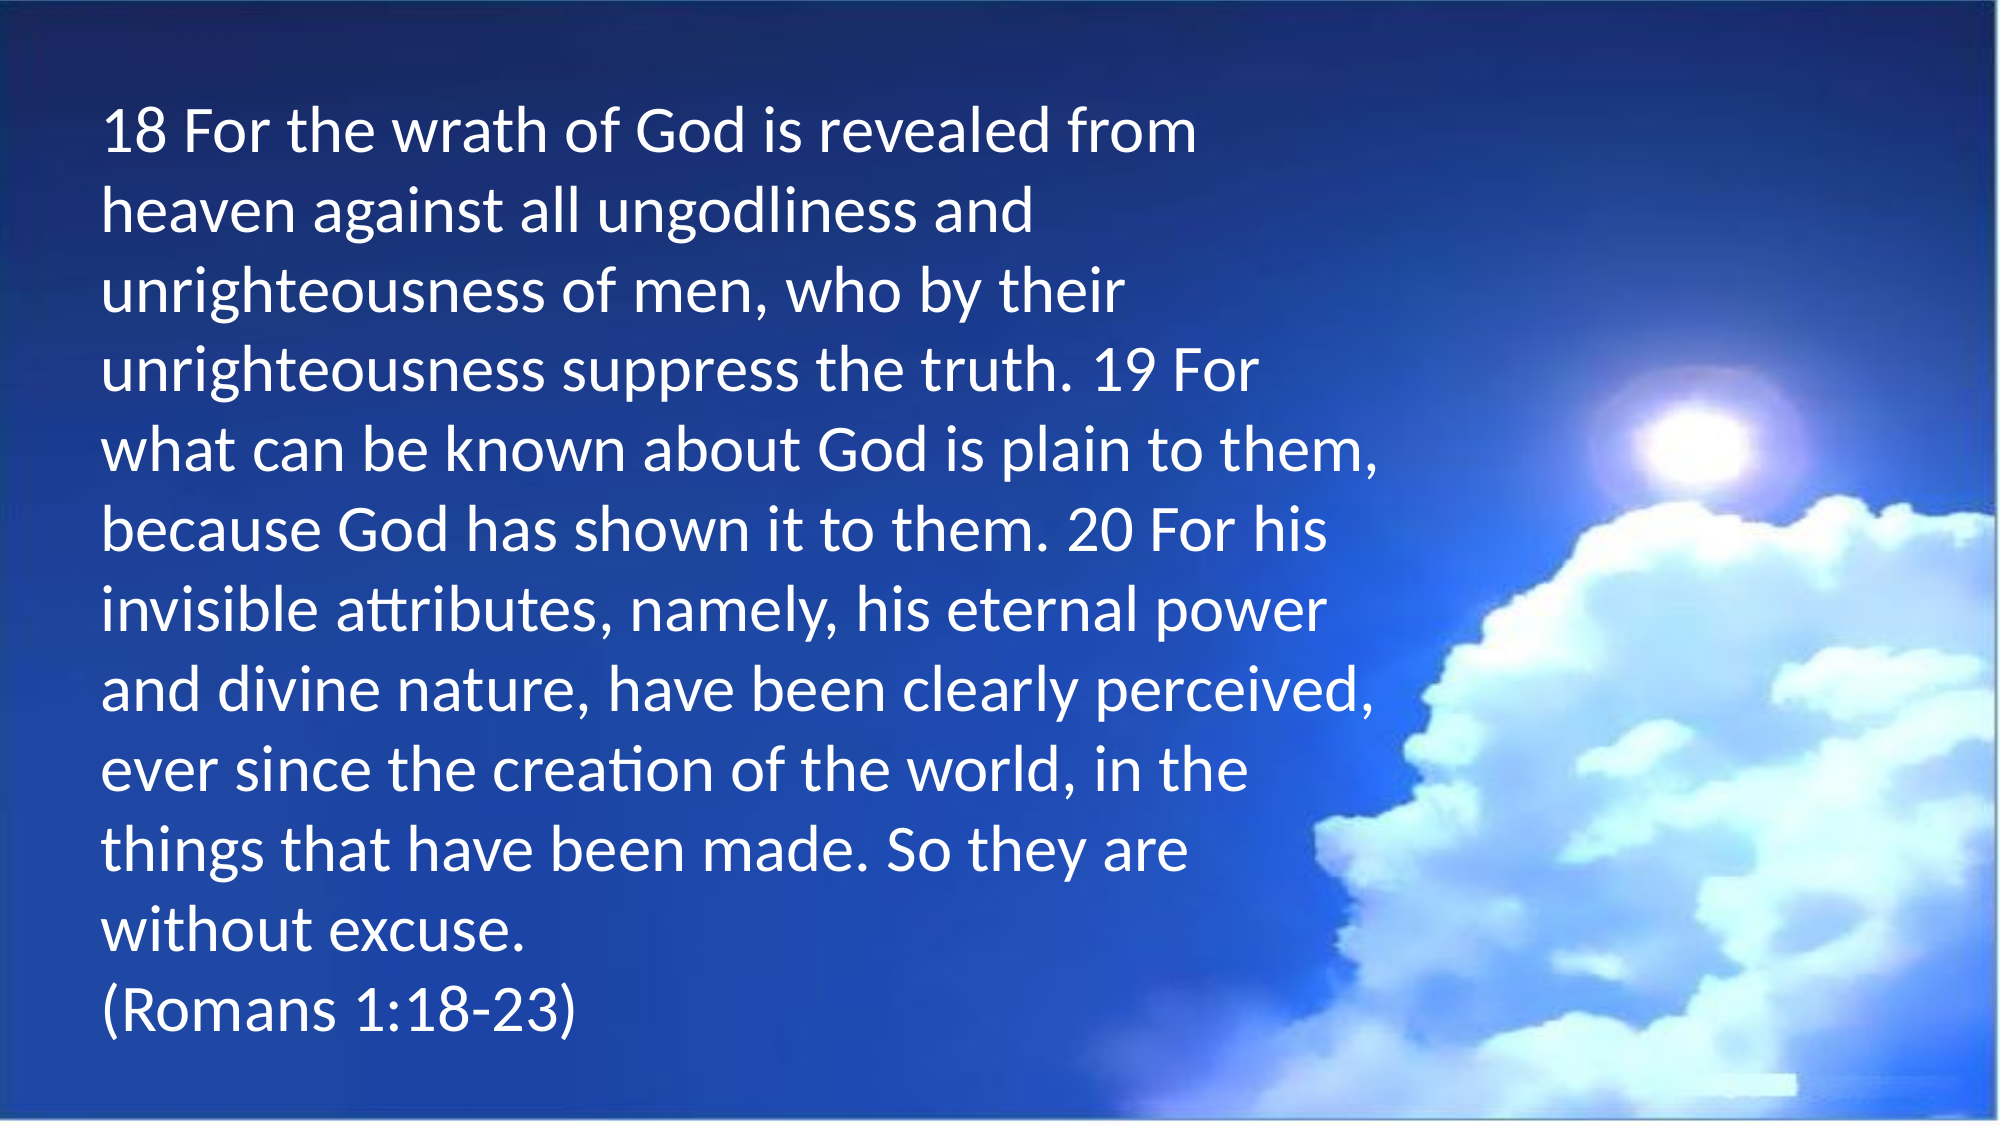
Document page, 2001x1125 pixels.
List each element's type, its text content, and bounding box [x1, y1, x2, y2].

picture [0, 0, 2001, 1125]
text_box 18 For the wrath of God is revealed from heaven against all ungodliness and unrighteousness of men, who by their unrighteousness suppress the truth. 19 For what can be known about God is plain to them, because God has shown it to them. 20 For his invisible attributes, namely, his eternal power and divine nature, have been clearly perceived, ever since the creation of the world, in the things that have been made. So they are without excuse. (Romans 1:18-23) [0, 78, 1413, 1053]
